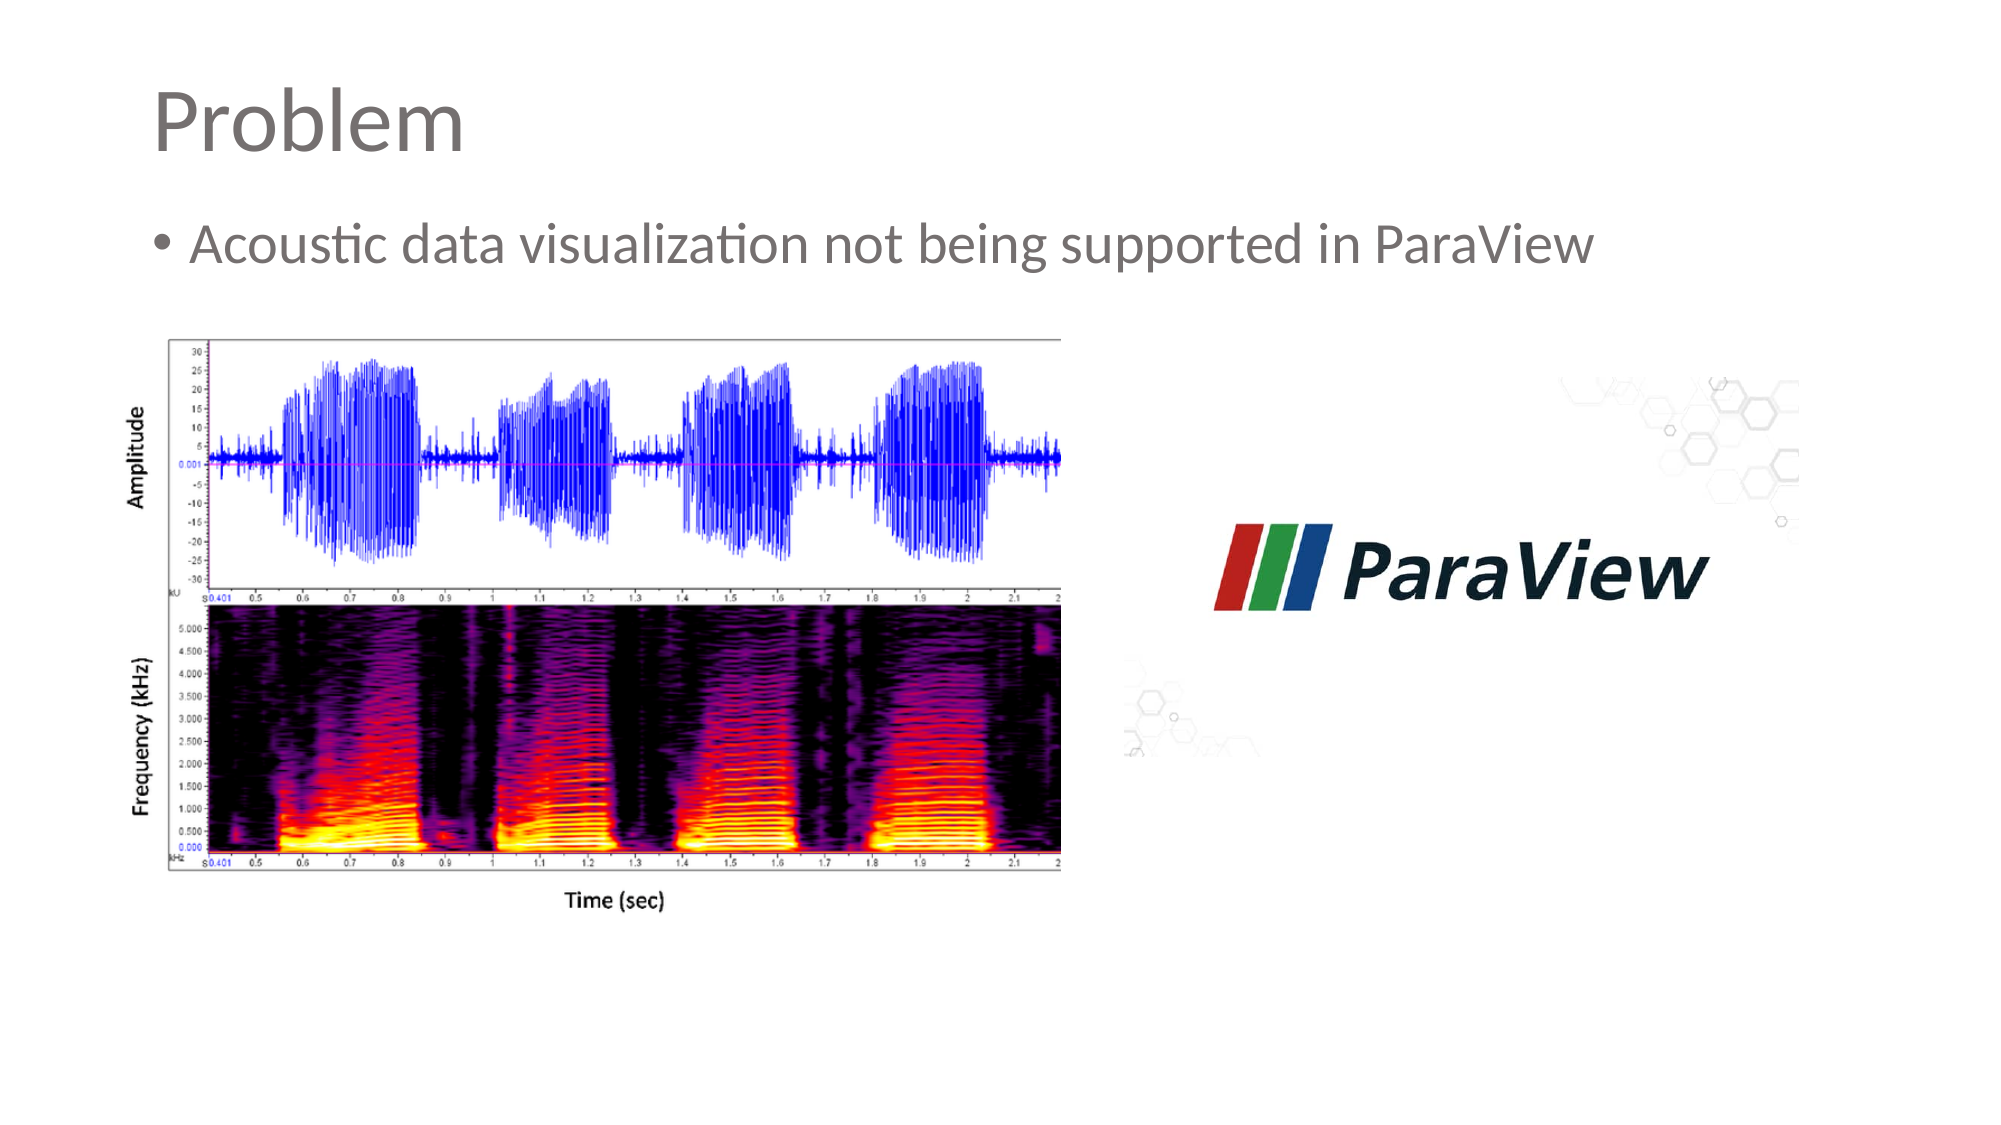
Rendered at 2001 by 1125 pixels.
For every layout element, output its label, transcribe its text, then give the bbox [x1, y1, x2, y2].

list Acoustic data visualization not being supported in ParaView [137, 206, 1863, 1014]
picture [109, 338, 1061, 919]
picture [1124, 377, 1799, 758]
title Problem [137, 59, 1863, 185]
